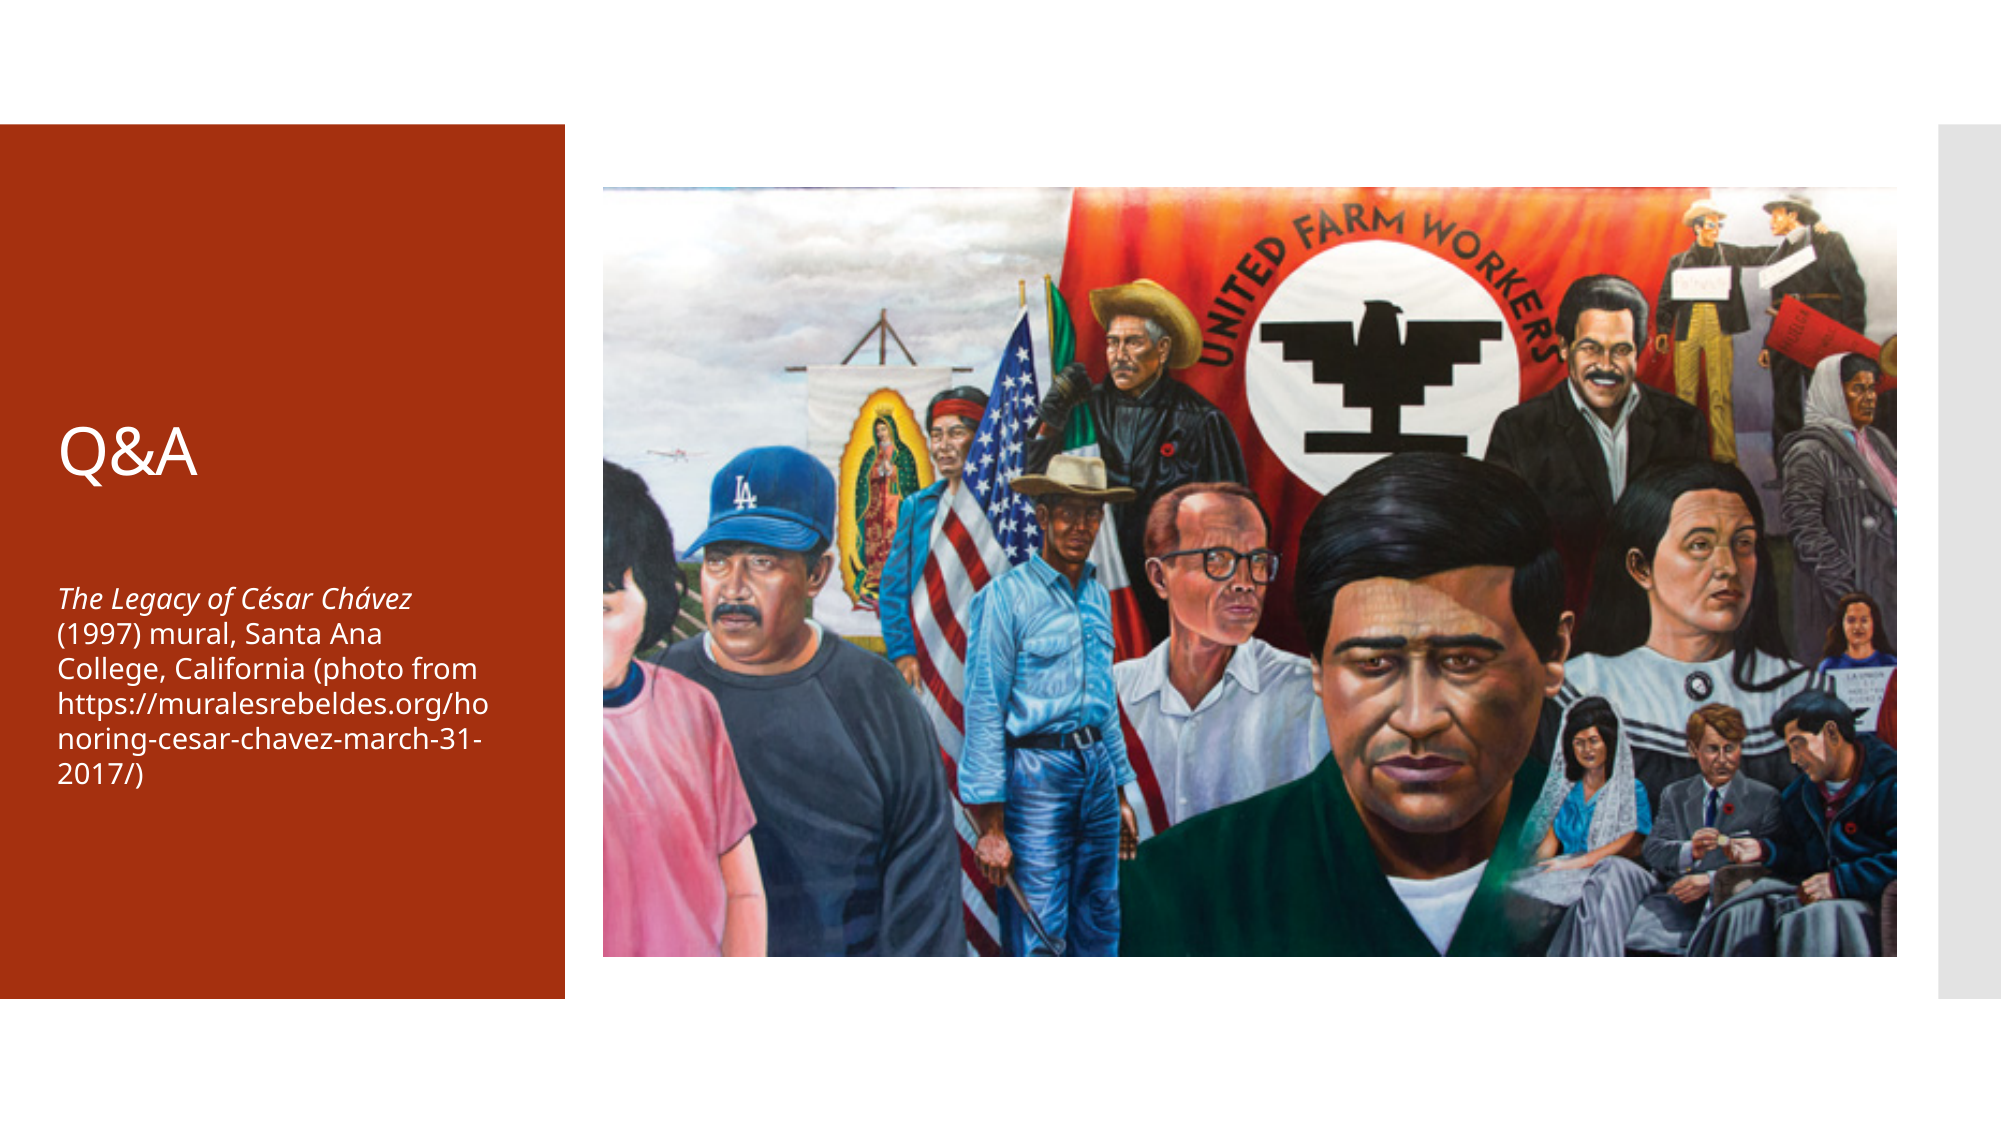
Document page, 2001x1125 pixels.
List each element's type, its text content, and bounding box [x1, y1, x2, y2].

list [603, 187, 1898, 957]
list The Legacy of César Chávez (1997) mural, Santa Ana College, California (photo from https://muralesrebeldes.org/honoring-cesar-chavez-march-31-2017/) [41, 573, 507, 955]
title Q&A [41, 187, 507, 573]
